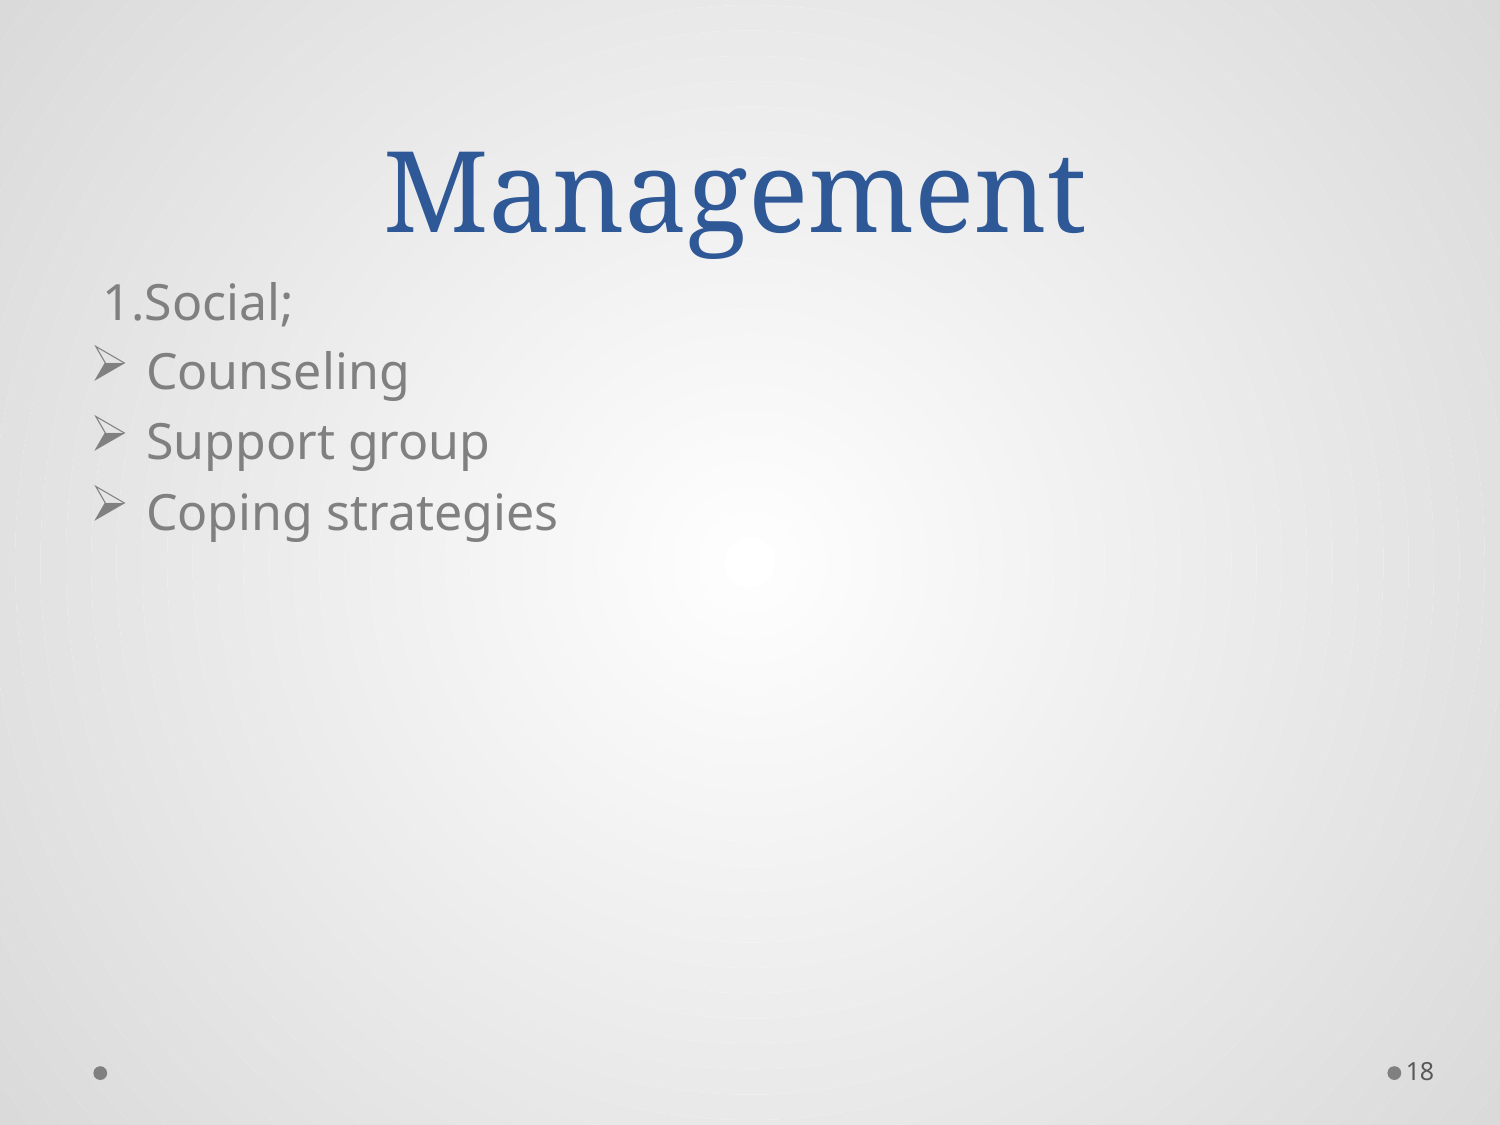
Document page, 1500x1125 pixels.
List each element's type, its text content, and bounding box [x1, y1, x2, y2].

title Management [75, 0, 1425, 262]
list 1.Social; Counseling Support group Coping strategies [75, 262, 1425, 1005]
slide_number 18 [1401, 1042, 1494, 1103]
